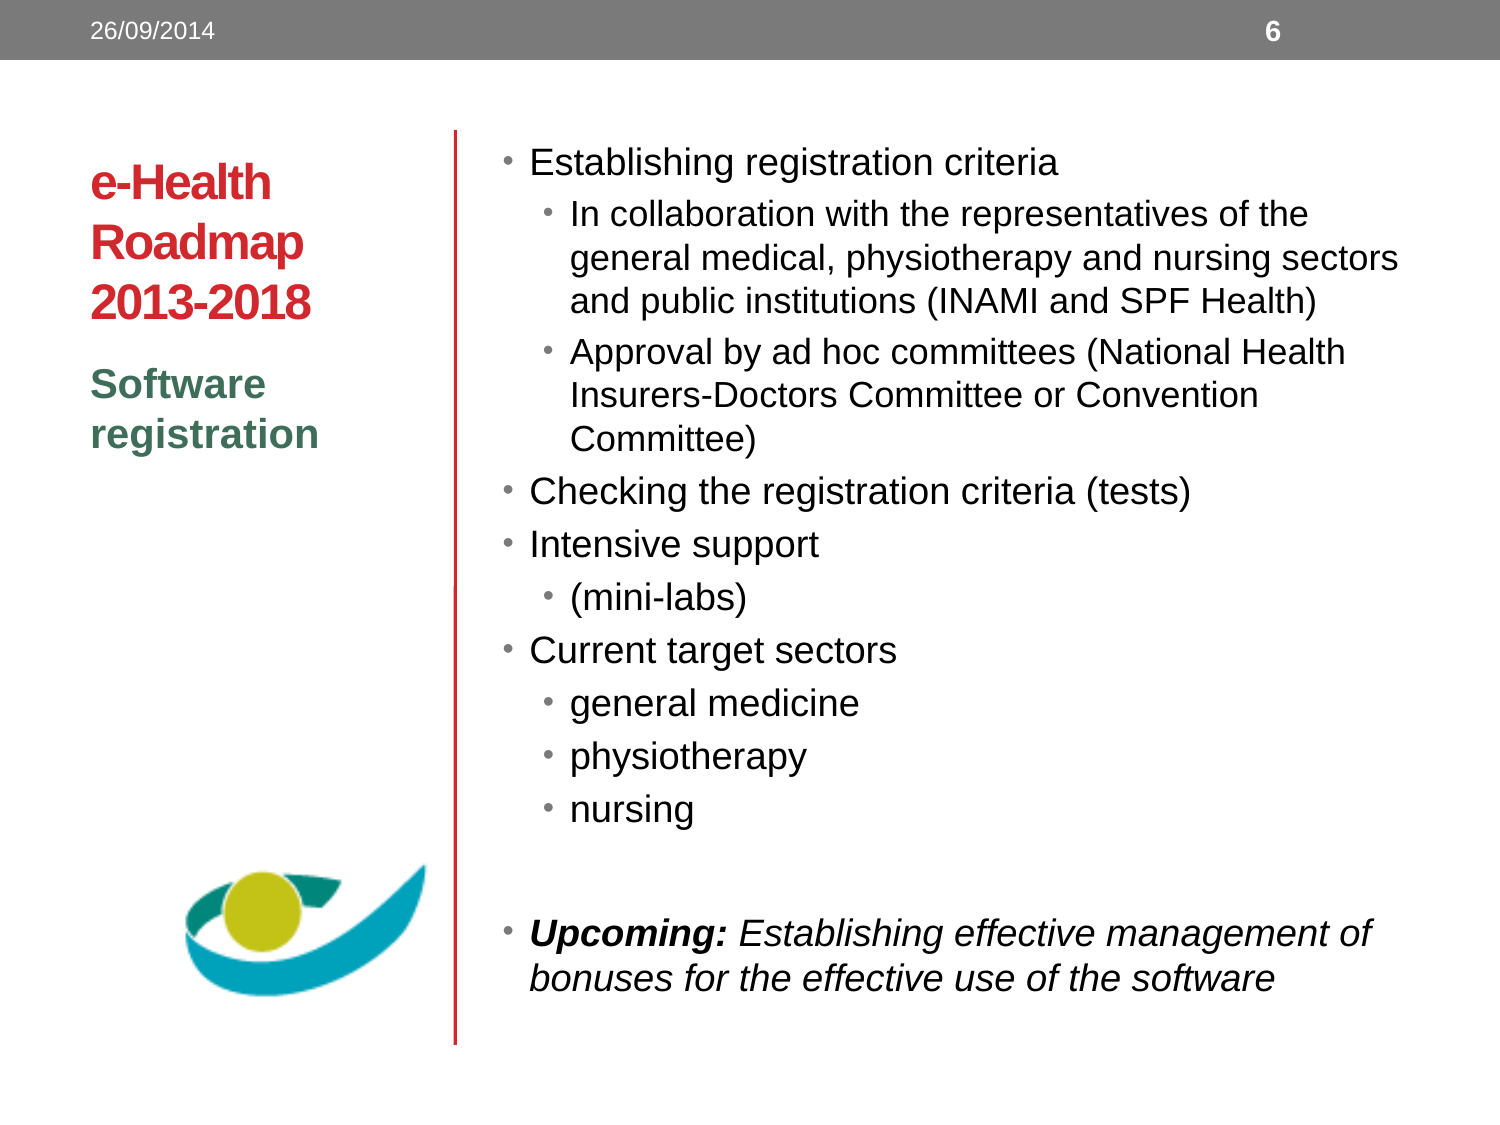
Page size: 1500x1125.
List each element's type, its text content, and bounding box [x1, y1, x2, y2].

list Establishing registration criteria In collaboration with the representatives of the general medical, physiotherapy and nursing sectors and public institutions (INAMI and SPF Health) Approval by ad hoc committees (National Health Insurers-Doctors Committee or Convention Committee) Checking the registration criteria (tests) Intensive support (mini-labs) Current target sectors general medicine physiotherapy nursing Upcoming: Establishing effective management of bonuses for the effective use of the software [487, 129, 1425, 1045]
title e-Health Roadmap 2013-2018 [75, 129, 426, 337]
picture [147, 857, 437, 1004]
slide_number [75, 3, 550, 57]
list Software registration [75, 349, 426, 1046]
slide_number 6 [1250, 3, 1425, 57]
